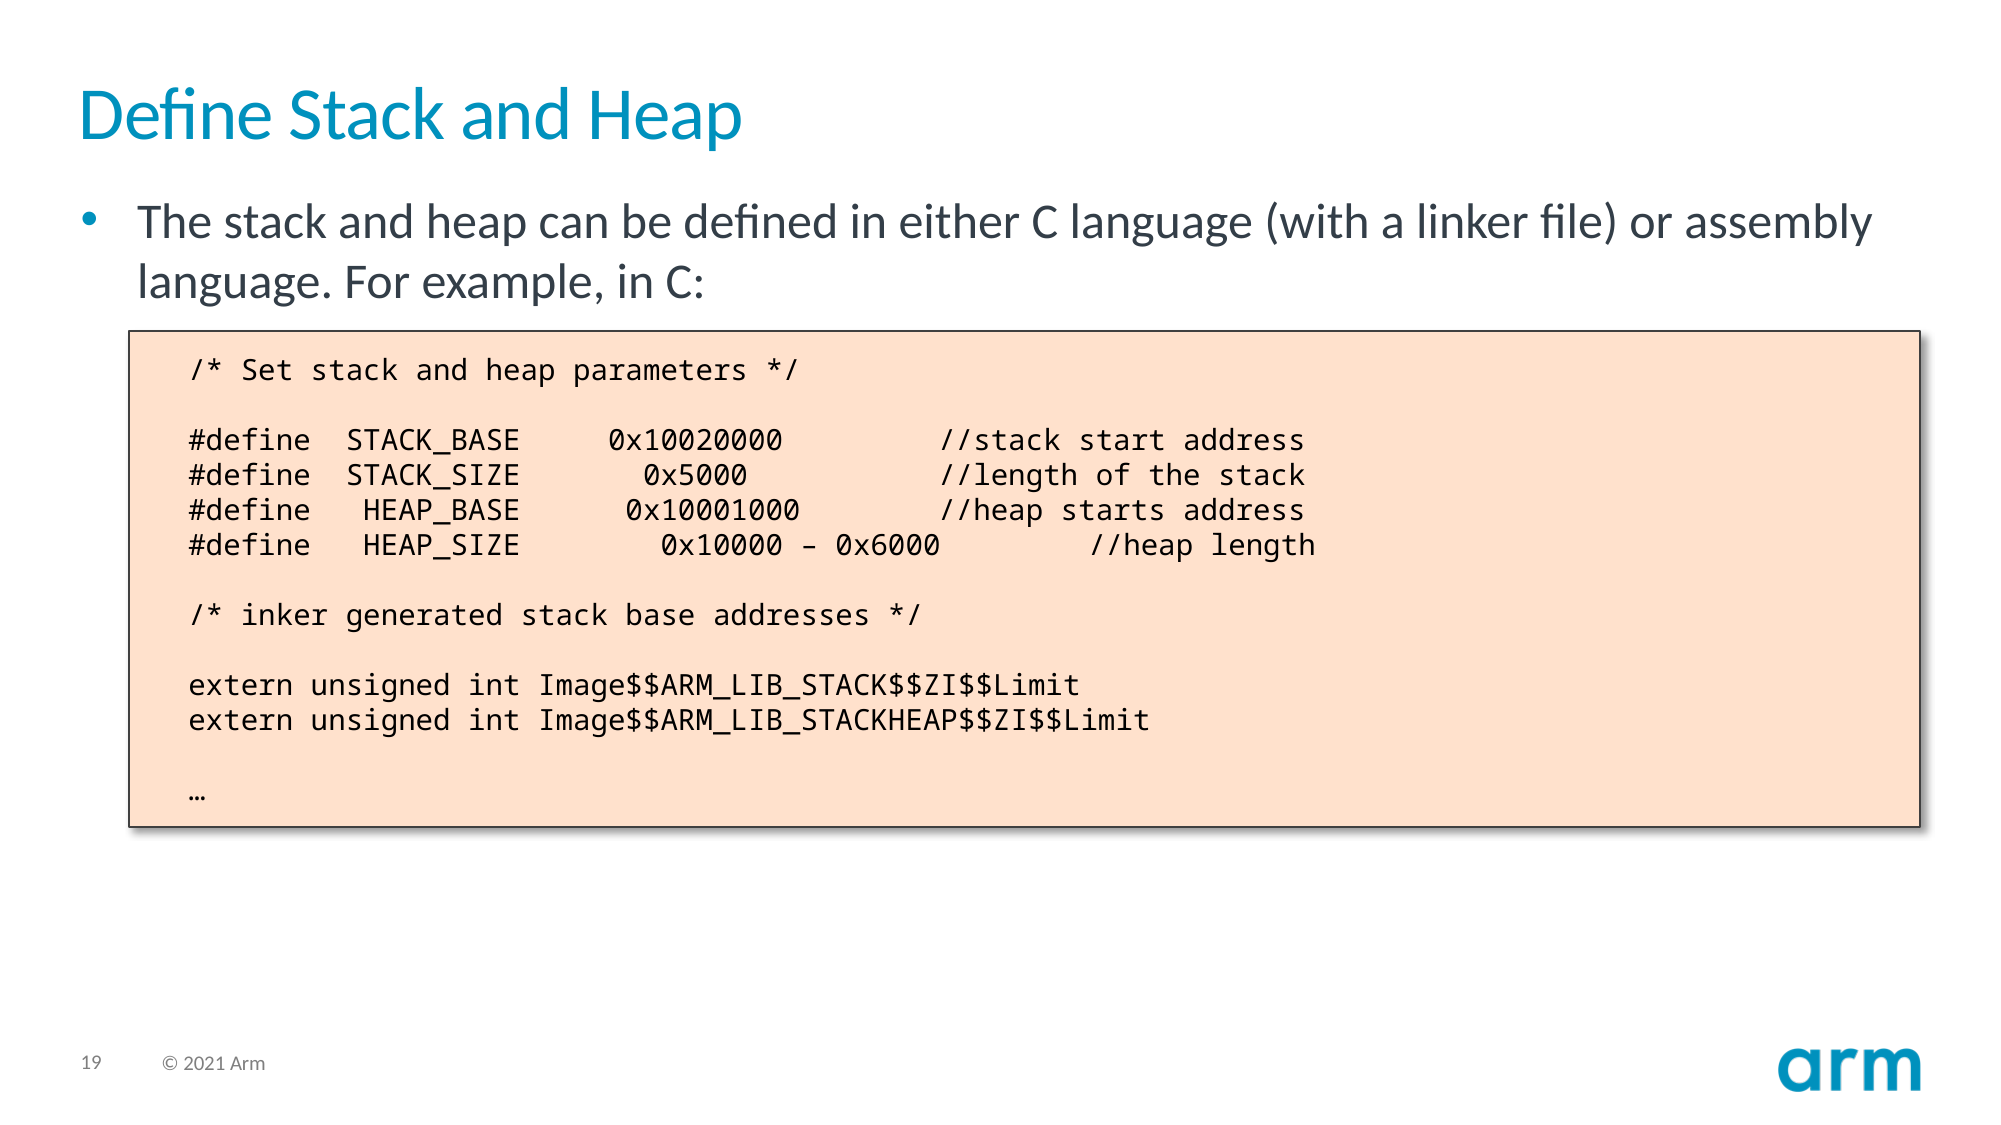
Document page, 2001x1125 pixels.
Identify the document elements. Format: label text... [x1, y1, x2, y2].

picture [1777, 1047, 1922, 1093]
list The stack and heap can be defined in either C language (with a linker file) or assembly language. For example, in C: [80, 188, 1915, 859]
title Define Stack and Heap [78, 78, 1922, 186]
text_box /* Set stack and heap parameters */ #define STACK_BASE 0x10020000 //stack start address #define STACK_SIZE 0x5000 //length of the stack #define HEAP_BASE 0x10001000 //heap starts address #define HEAP_SIZE 0x10000 – 0x6000 //heap length /* inker generated stack base addresses */ extern unsigned int Image$$ARM_LIB_STACK$$ZI$$Limit extern unsigned int Image$$ARM_LIB_STACKHEAP$$ZI$$Limit … [129, 331, 1921, 827]
